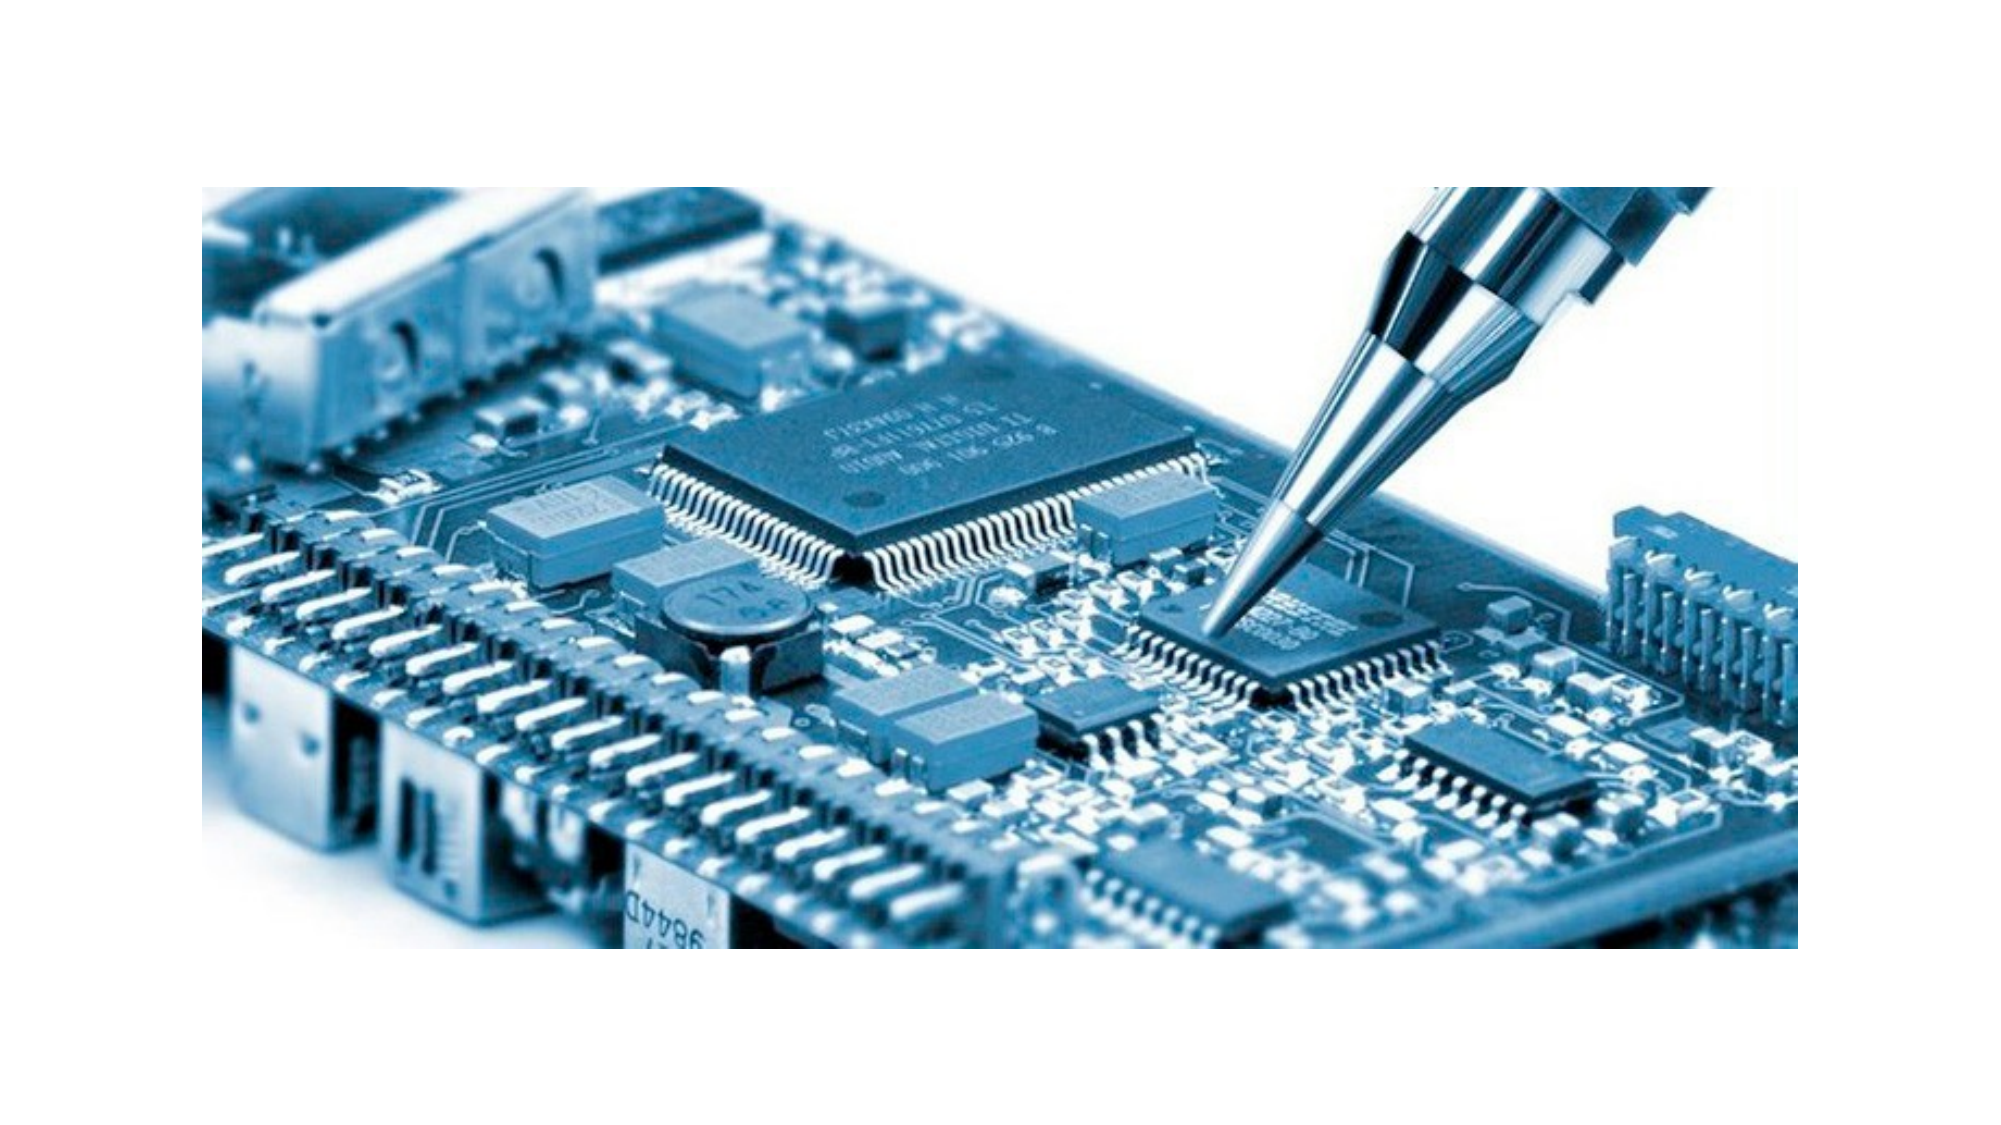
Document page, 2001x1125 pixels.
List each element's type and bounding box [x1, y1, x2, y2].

list [202, 187, 1798, 949]
